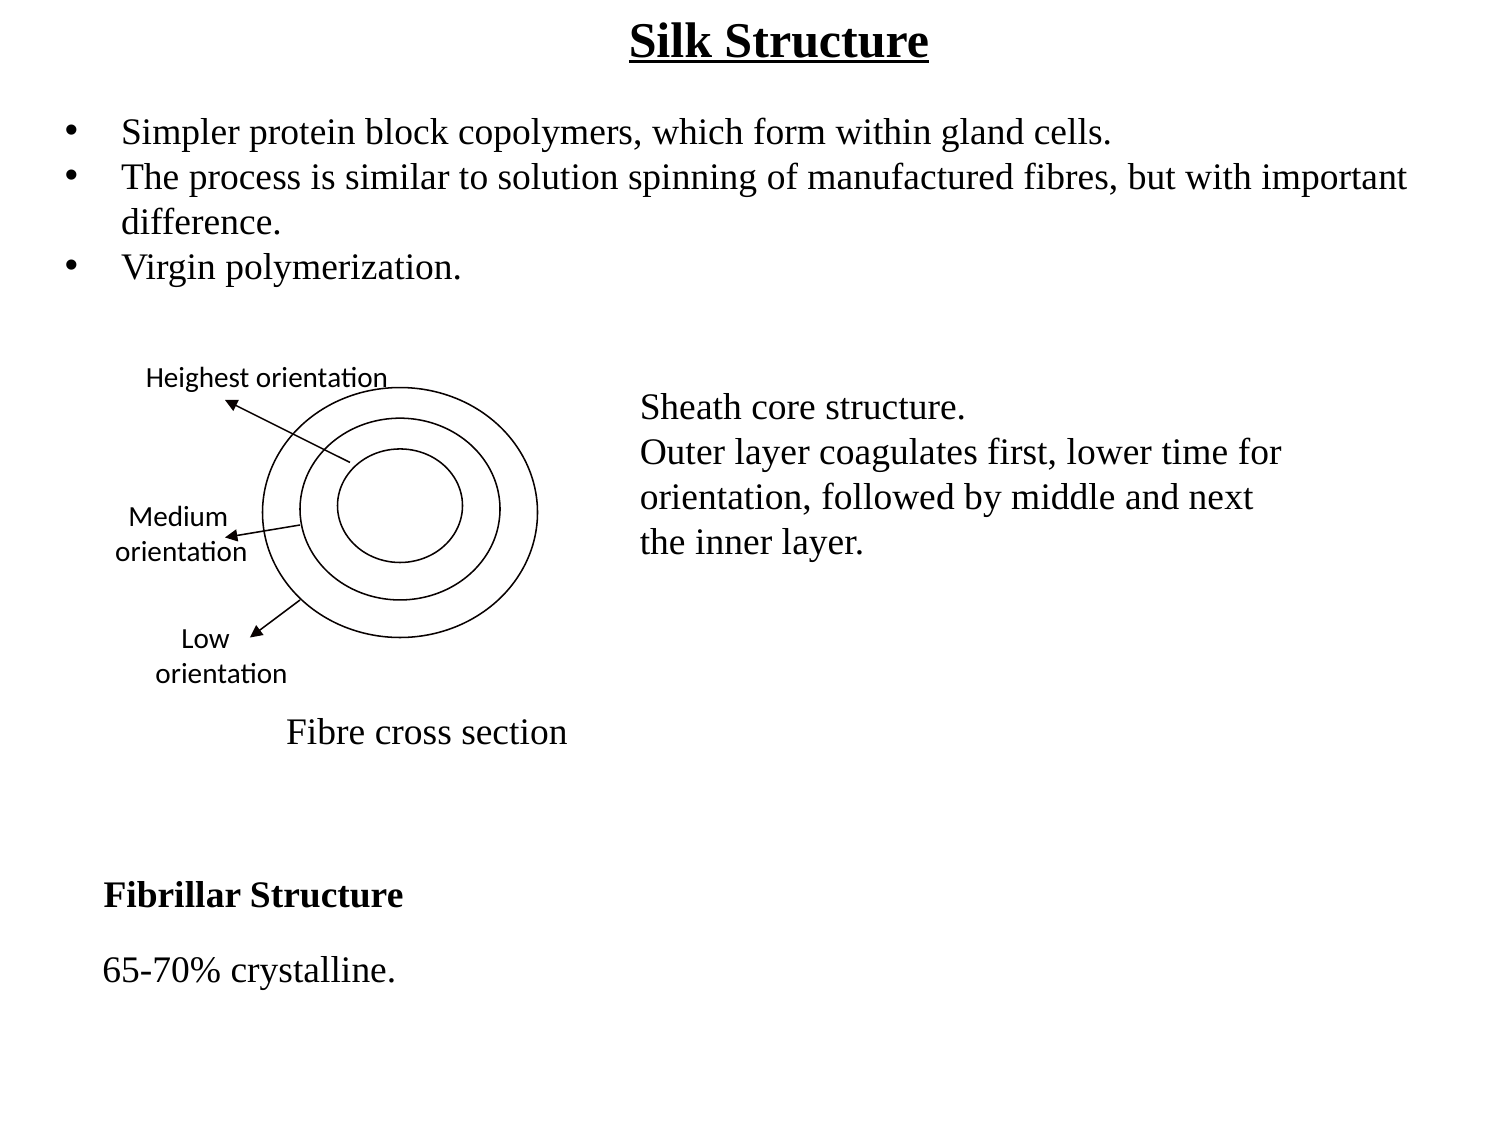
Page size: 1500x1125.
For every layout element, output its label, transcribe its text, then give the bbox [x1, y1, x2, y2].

text_box Sheath core structure. Outer layer coagulates first, lower time for orientation, followed by middle and next the inner layer. [624, 374, 1400, 570]
text_box 65-70% crystalline. [87, 937, 1450, 998]
text_box Silk Structure [614, 0, 945, 75]
text_box Simpler protein block copolymers, which form within gland cells. The process is similar to solution spinning of manufactured fibres, but with important difference. Virgin polymerization. [49, 99, 1463, 295]
text_box Fibre cross section [62, 699, 771, 760]
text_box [97, 350, 538, 698]
text_box Fibrillar Structure [88, 862, 419, 923]
